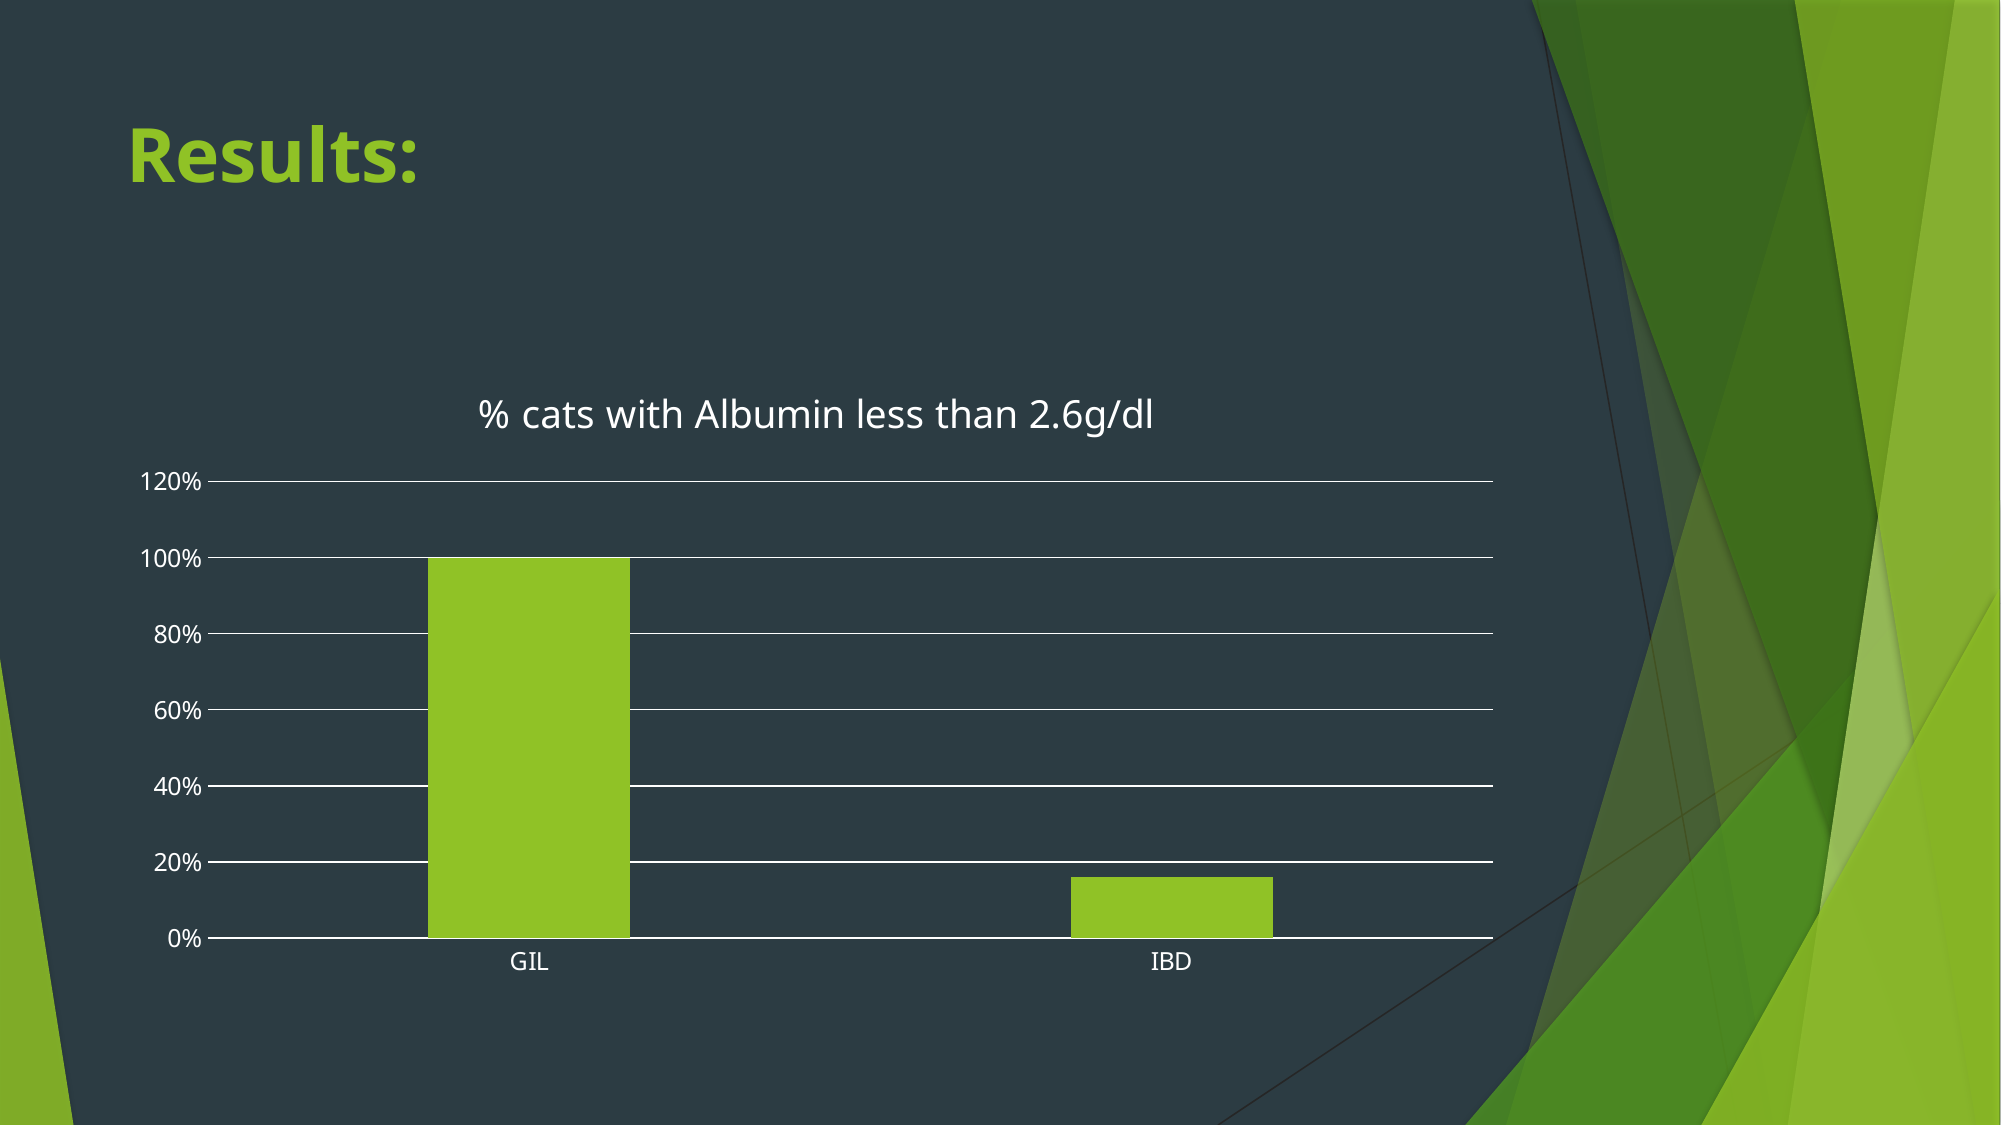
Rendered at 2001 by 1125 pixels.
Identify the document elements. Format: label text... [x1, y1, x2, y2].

title Results: [111, 99, 1522, 317]
chart [110, 353, 1522, 992]
